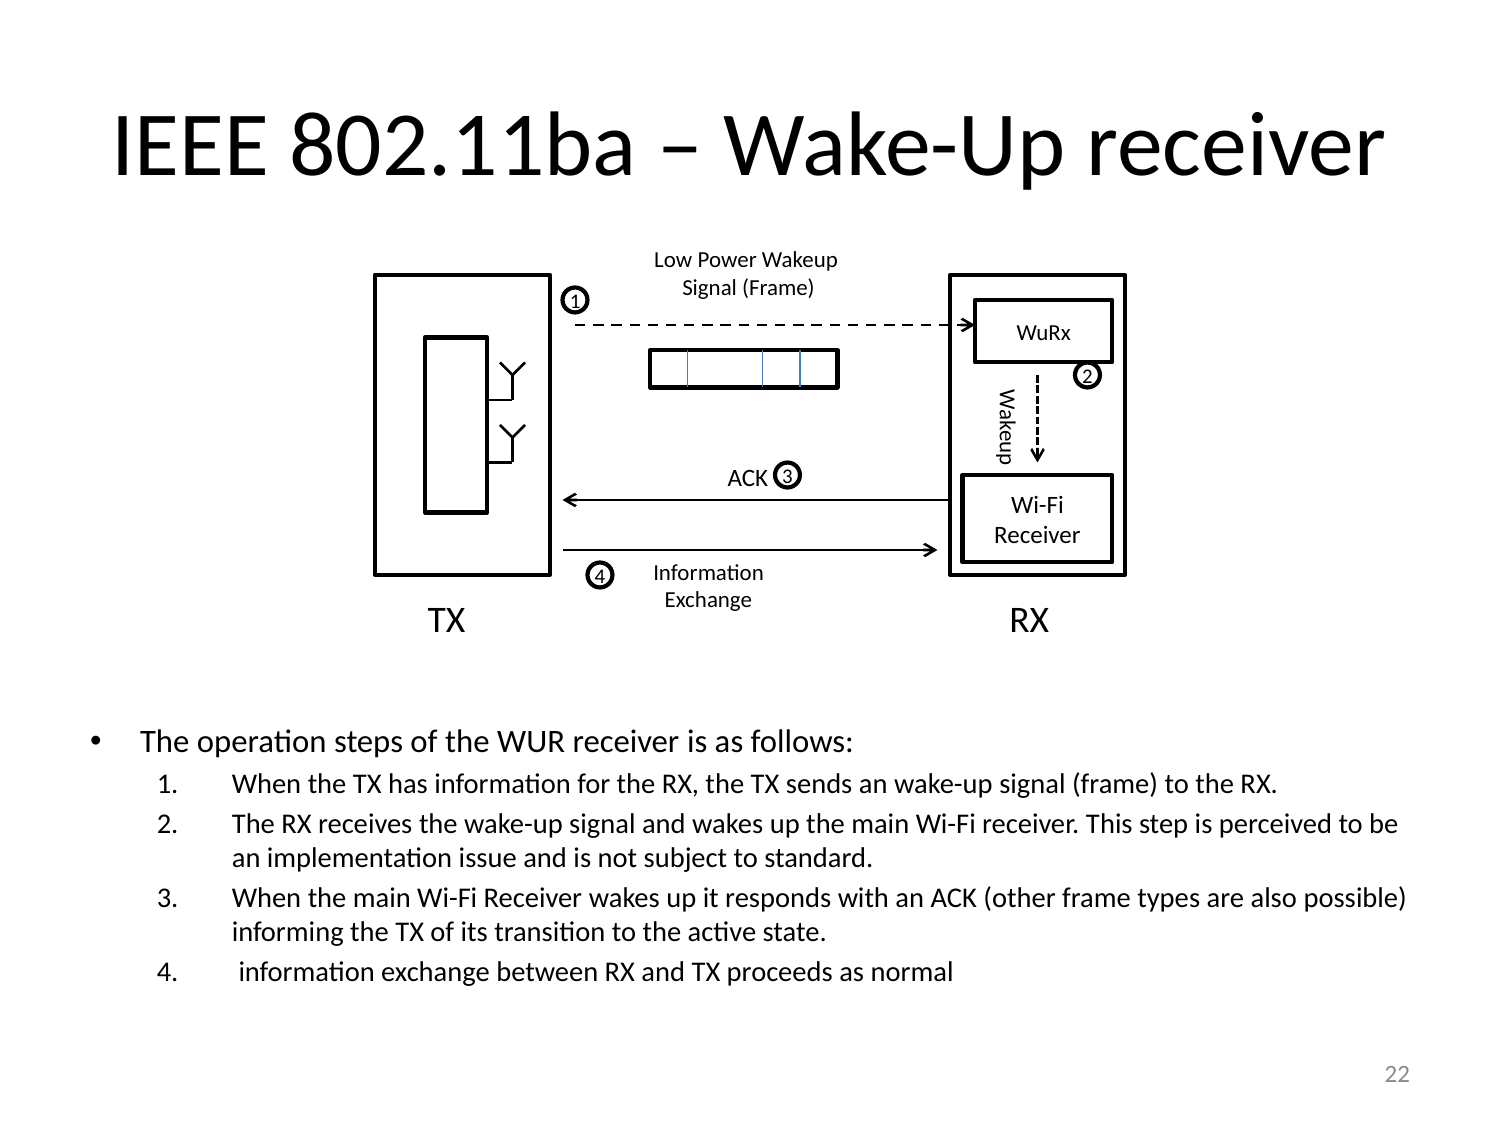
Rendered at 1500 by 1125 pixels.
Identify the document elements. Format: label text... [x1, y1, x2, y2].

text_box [374, 237, 1126, 649]
slide_number 22 [1074, 1042, 1425, 1103]
list The operation steps of the WUR receiver is as follows: When the TX has information for the RX, the TX sends an wake-up signal (frame) to the RX. The RX receives the wake-up signal and wakes up the main Wi-Fi receiver. This step is perceived to be an implementation issue and is not subject to standard. When the main Wi-Fi Receiver wakes up it responds with an ACK (other frame types are also possible) informing the TX of its transition to the active state. information exchange between RX and TX proceeds as normal [75, 712, 1425, 1005]
title IEEE 802.11ba – Wake-Up receiver [75, 45, 1425, 233]
